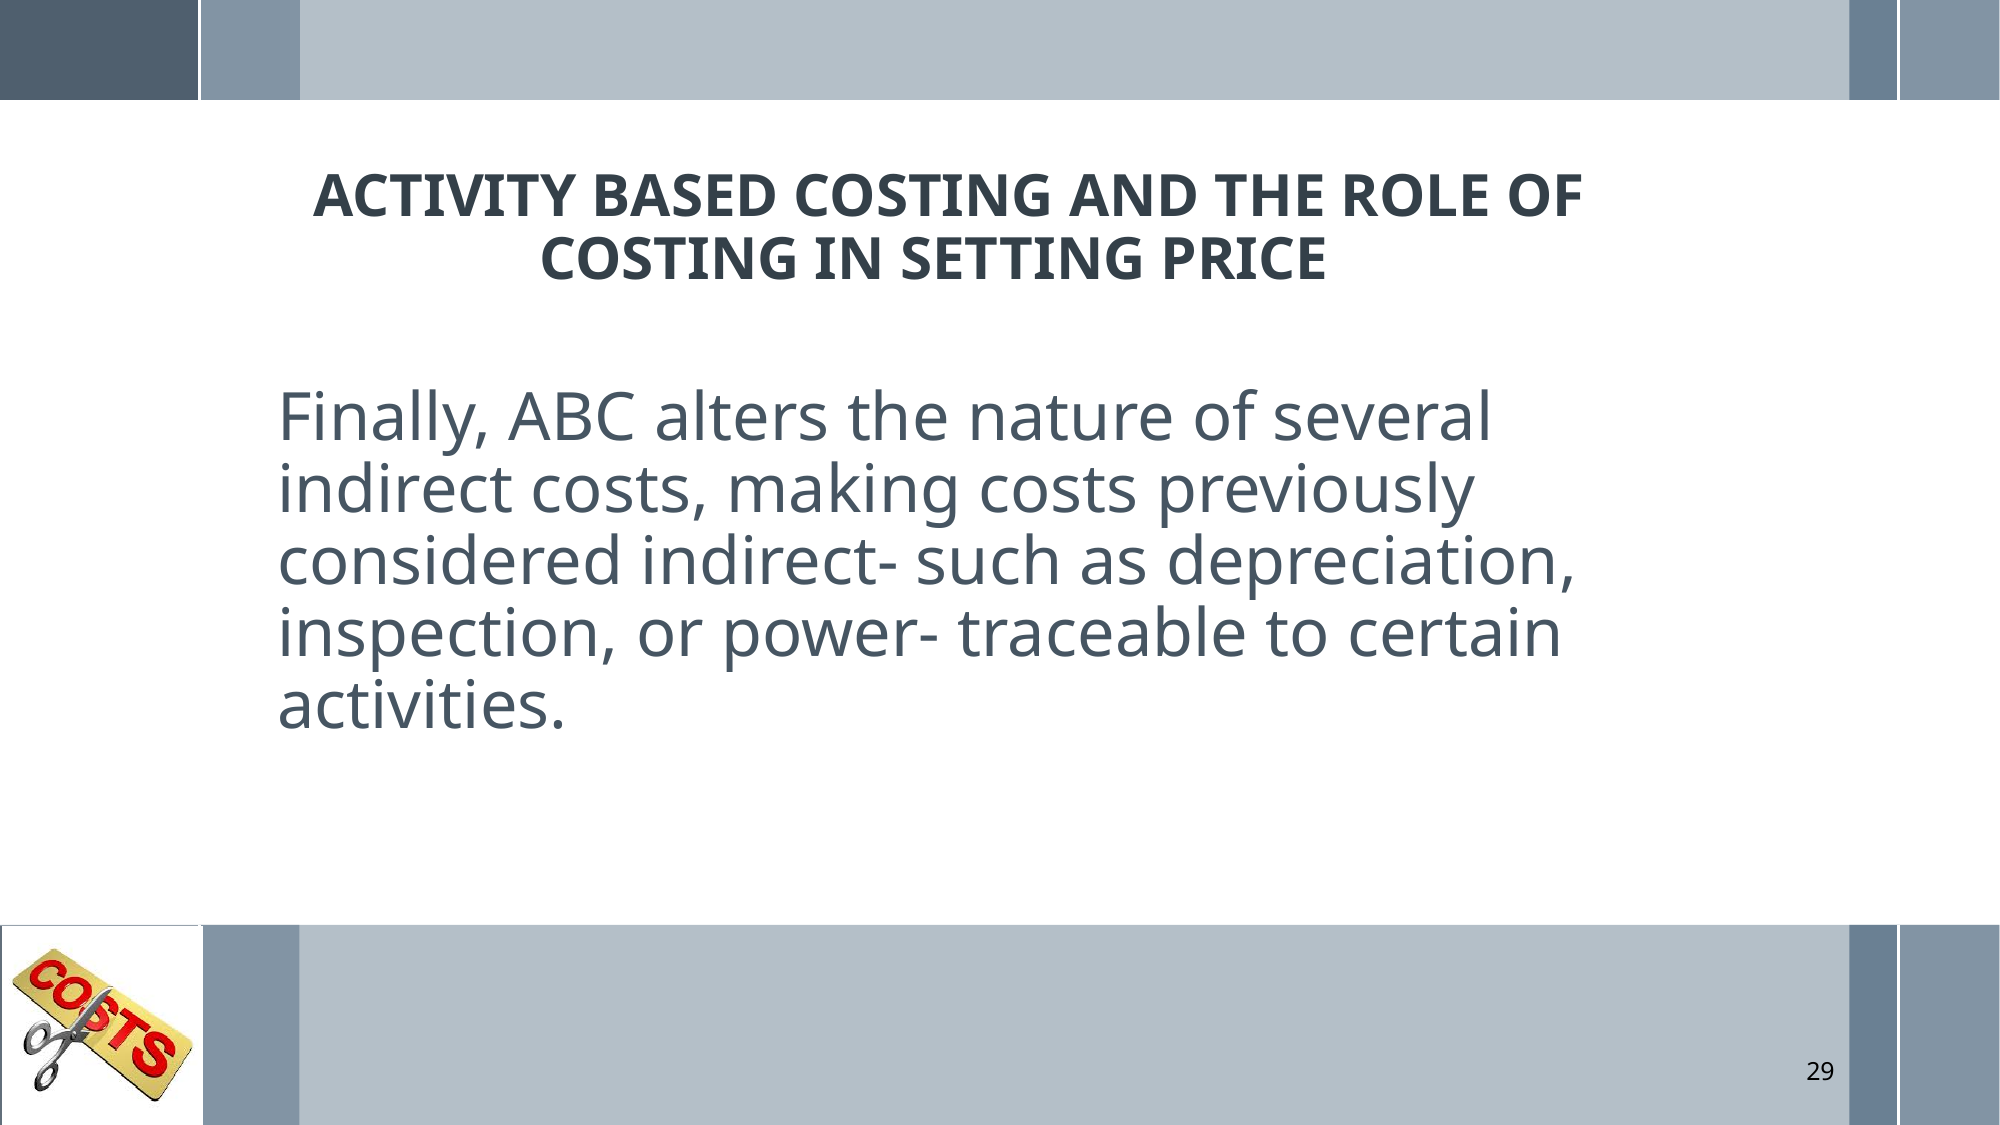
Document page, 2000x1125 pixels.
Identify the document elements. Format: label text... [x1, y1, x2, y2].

list Finally, ABC alters the nature of several indirect costs, making costs previously considered indirect- such as depreciation, inspection, or power- traceable to certain activities. [262, 375, 1700, 913]
picture [2, 926, 203, 1125]
slide_number 29 [1749, 1042, 1850, 1103]
title ACTIVITY BASED COSTING AND THE ROLE OF COSTING IN SETTING PRICE [262, 87, 1622, 300]
